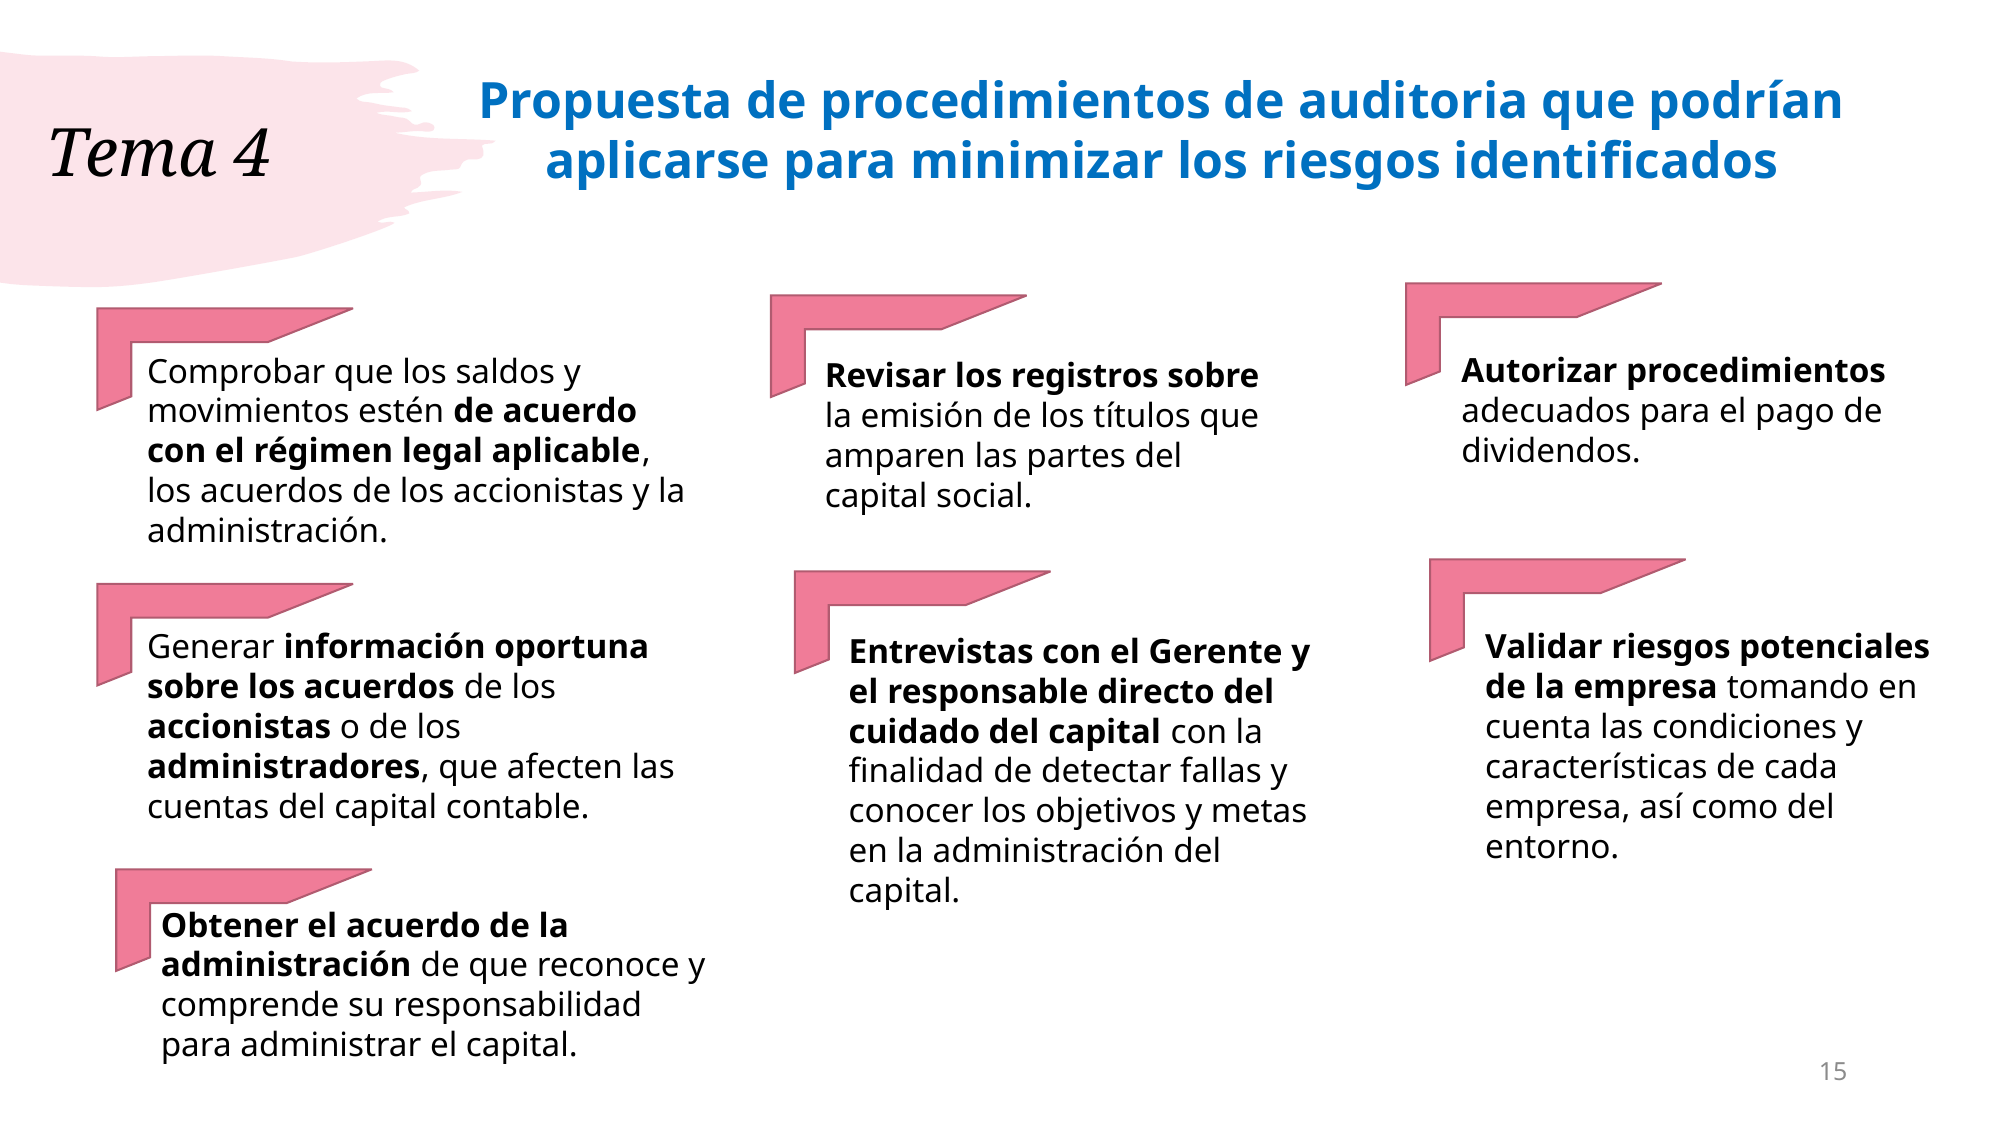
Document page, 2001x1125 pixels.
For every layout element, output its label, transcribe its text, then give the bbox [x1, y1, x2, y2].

text_box [793, 570, 1051, 675]
text_box Entrevistas con el Gerente y el responsable directo del cuidado del capital con la finalidad de detectar fallas y conocer los objetivos y metas en la administración del capital. [834, 622, 1332, 917]
text_box [96, 582, 354, 687]
text_box [1429, 558, 1687, 663]
text_box [769, 294, 1027, 399]
slide_number 15 [1412, 1042, 1863, 1103]
text_box Obtener el acuerdo de la administración de que reconoce y comprende su responsabilidad para administrar el capital. [146, 896, 736, 1071]
text_box Validar riesgos potenciales de la empresa tomando en cuenta las condiciones y características de cada empresa, así como del entorno. [1470, 618, 1952, 873]
text_box Generar información oportuna sobre los acuerdos de los accionistas o de los administradores, que afecten las cuentas del capital contable. [132, 618, 731, 833]
title Tema 4 [31, 85, 412, 224]
text_box [96, 307, 354, 412]
text_box Propuesta de procedimientos de auditoria que podrían aplicarse para minimizar los riesgos identificados [371, 61, 1952, 196]
text_box [115, 868, 373, 973]
text_box Autorizar procedimientos adecuados para el pago de dividendos. [1446, 342, 1928, 477]
text_box Comprobar que los saldos y movimientos estén de acuerdo con el régimen legal aplicable, los acuerdos de los accionistas y la administración. [132, 342, 712, 557]
text_box [1405, 282, 1663, 387]
text_box Revisar los registros sobre la emisión de los títulos que amparen las partes del capital social. [810, 346, 1308, 521]
